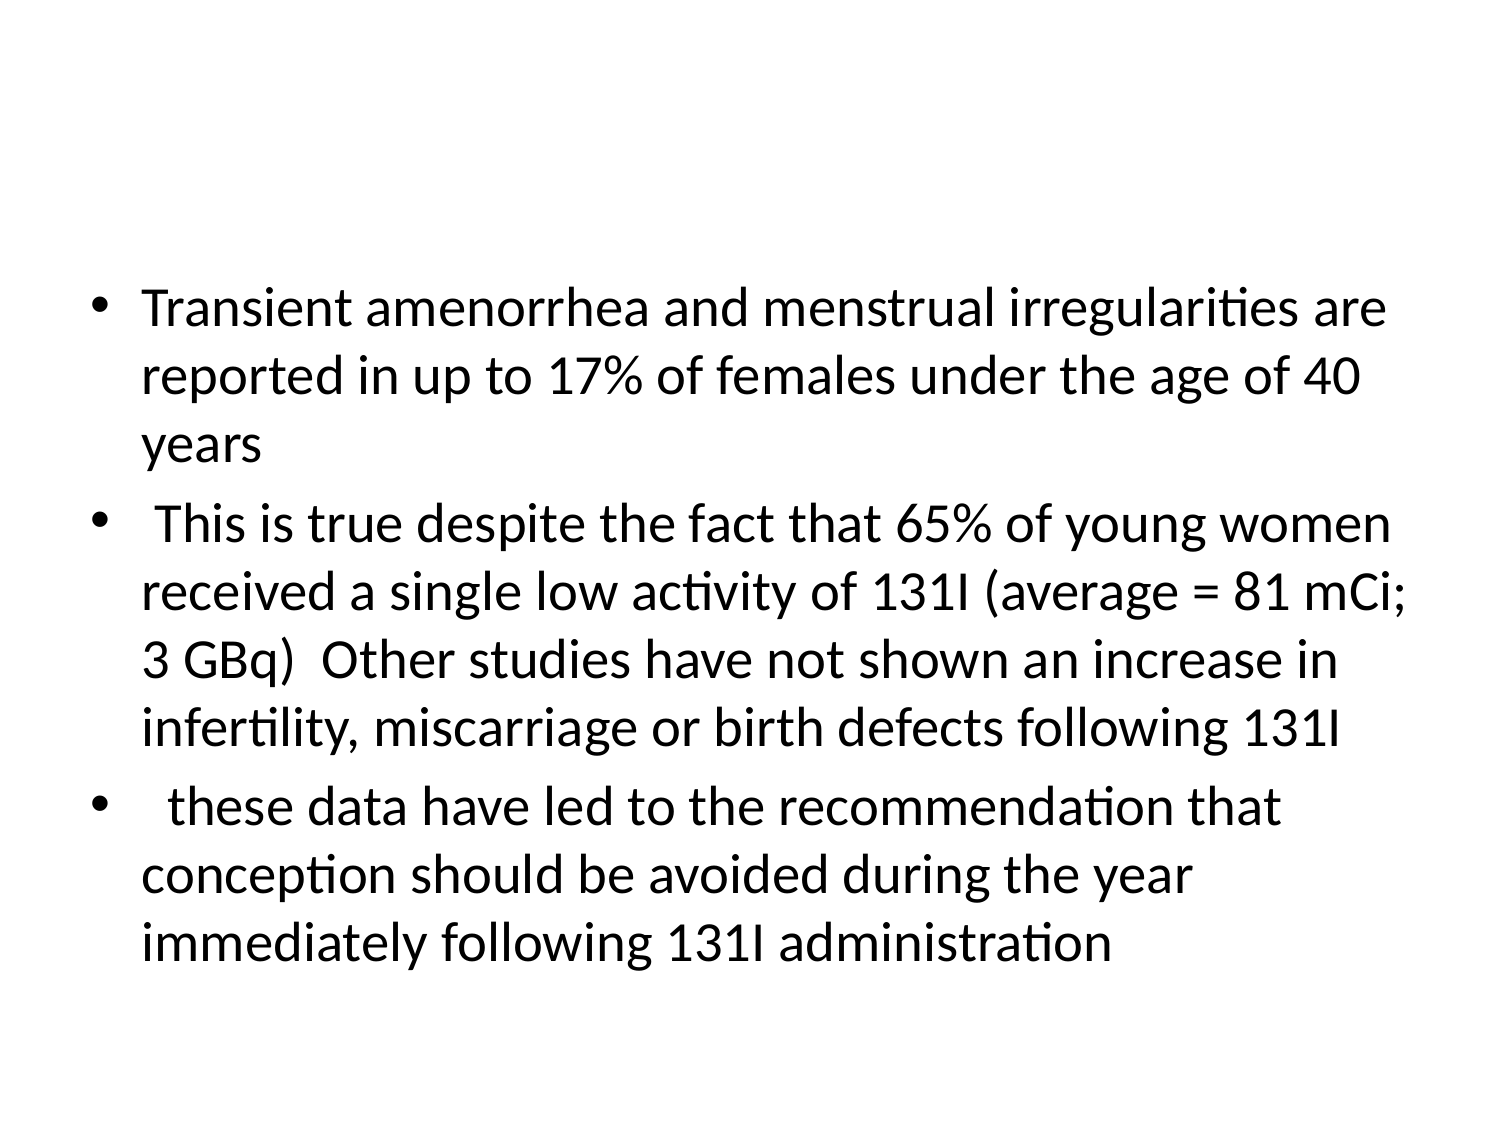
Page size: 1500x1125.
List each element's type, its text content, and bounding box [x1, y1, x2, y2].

list Transient amenorrhea and menstrual irregularities are reported in up to 17% of females under the age of 40 years This is true despite the fact that 65% of young women received a single low activity of 131I (average = 81 mCi; 3 GBq) Other studies have not shown an increase in infertility, miscarriage or birth defects following 131I these data have led to the recommendation that conception should be avoided during the year immediately following 131I administration [75, 262, 1425, 1005]
